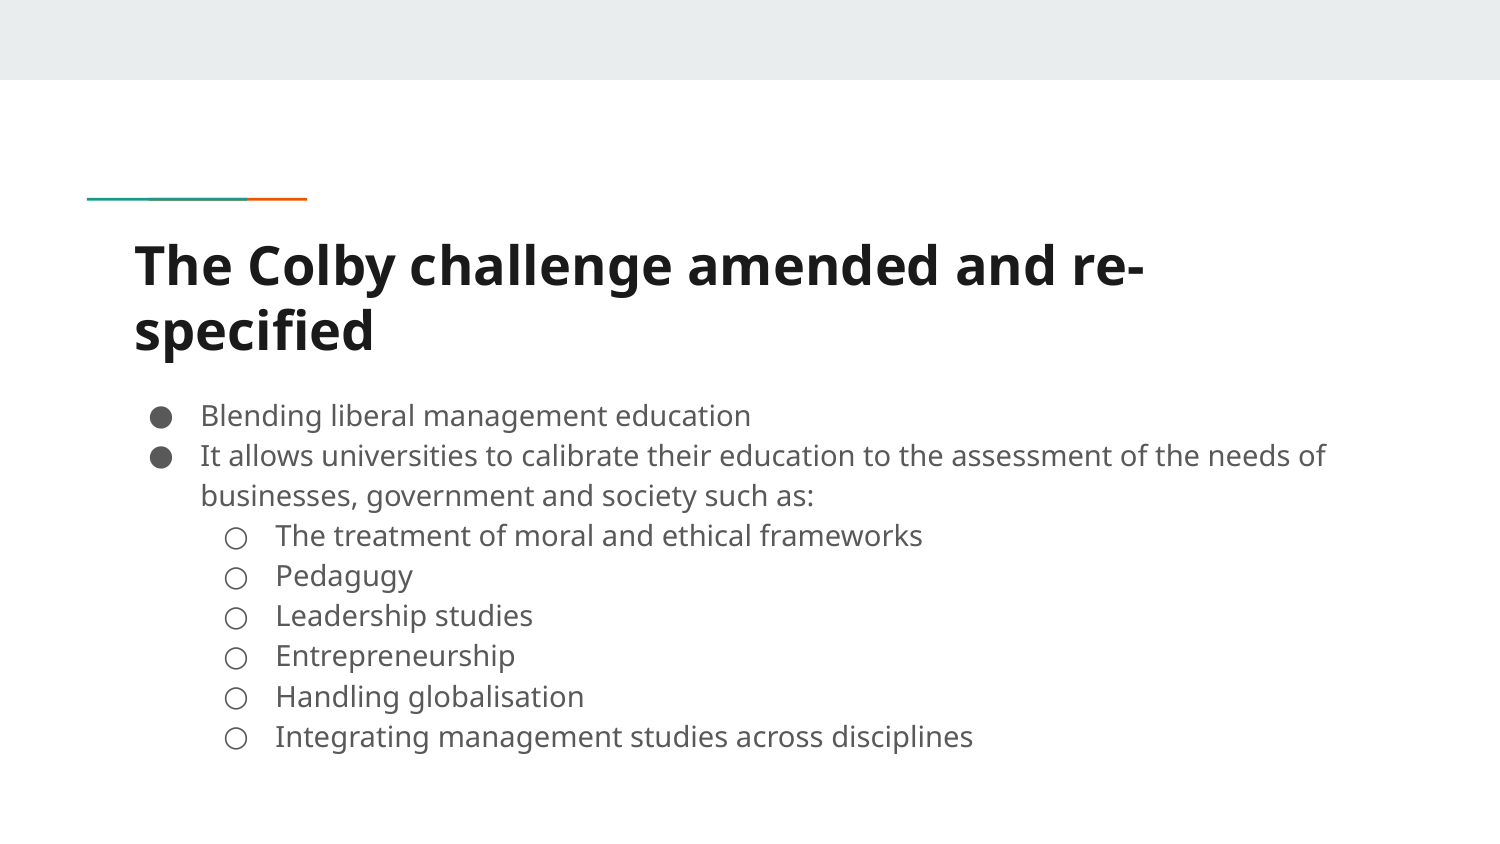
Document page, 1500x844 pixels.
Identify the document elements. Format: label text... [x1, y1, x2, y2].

title The Colby challenge amended and re-specified [119, 216, 1381, 305]
list Blending liberal management education It allows universities to calibrate their education to the assessment of the needs of businesses, government and society such as: The treatment of moral and ethical frameworks Pedagugy Leadership studies Entrepreneurship Handling globalisation Integrating management studies across disciplines [110, 376, 1435, 748]
